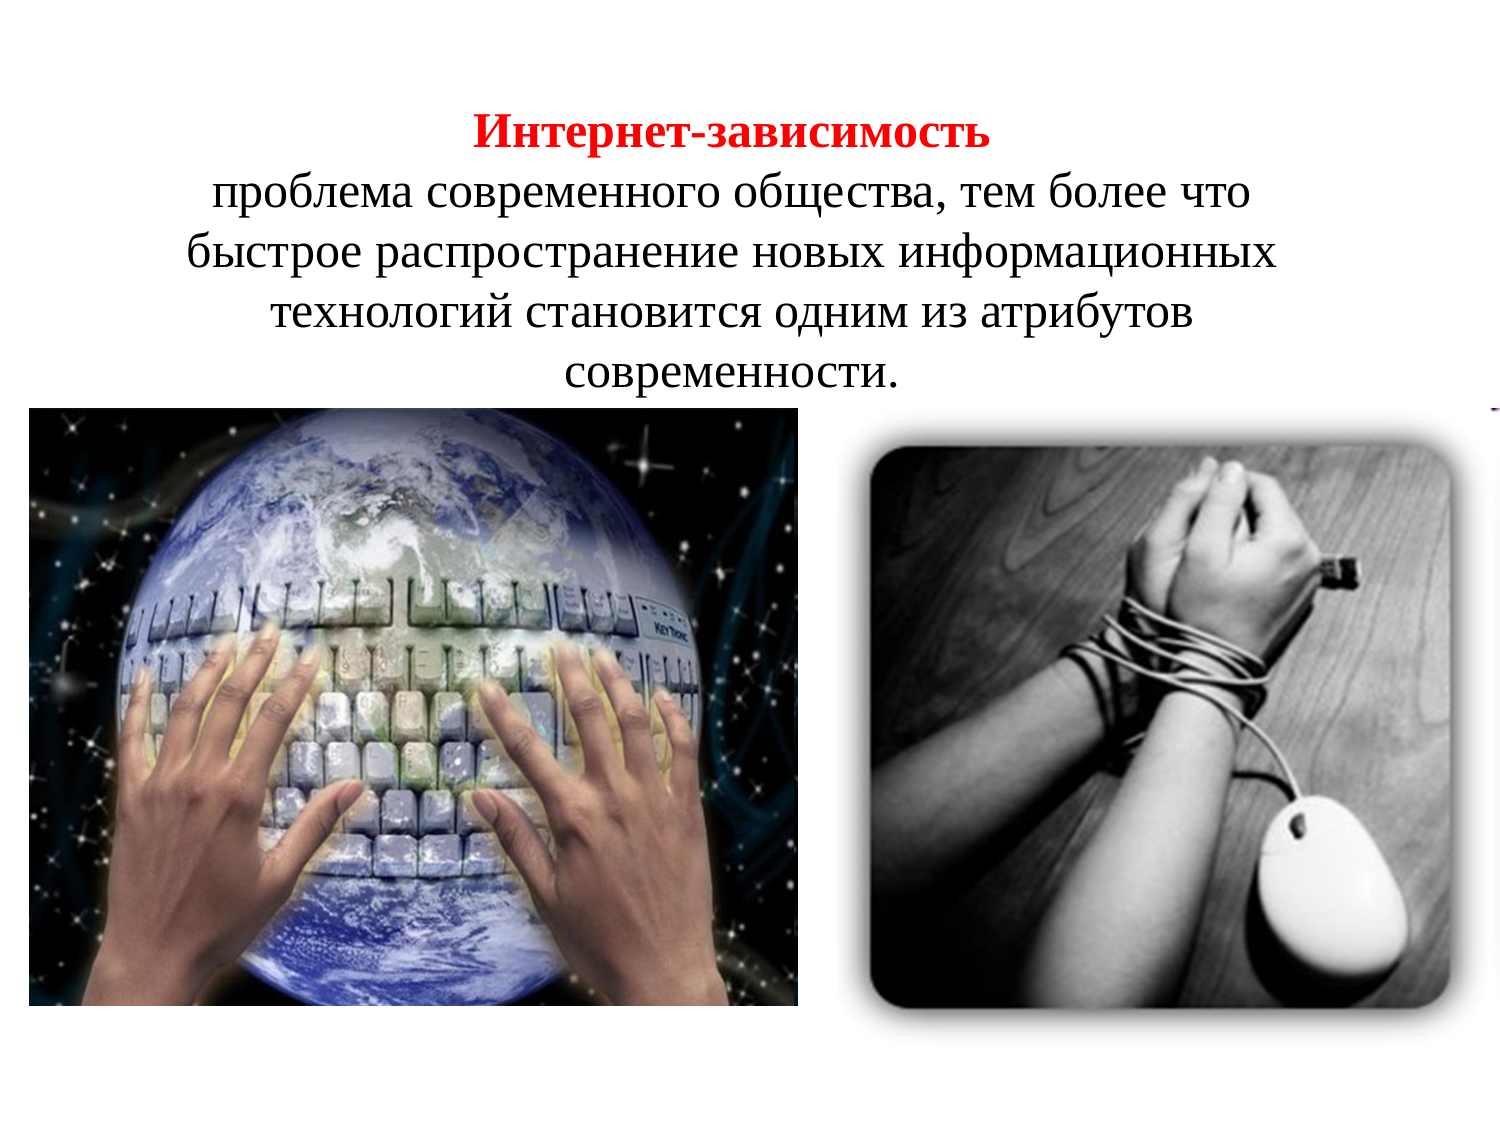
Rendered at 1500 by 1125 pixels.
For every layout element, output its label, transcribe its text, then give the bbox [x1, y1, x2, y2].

picture [837, 407, 1500, 1047]
picture [29, 408, 798, 1006]
text_box Интернет-зависимость проблема современного общества, тем более что быстрое распространение новых информационных технологий становится одним из атрибутов современности. [147, 89, 1317, 405]
